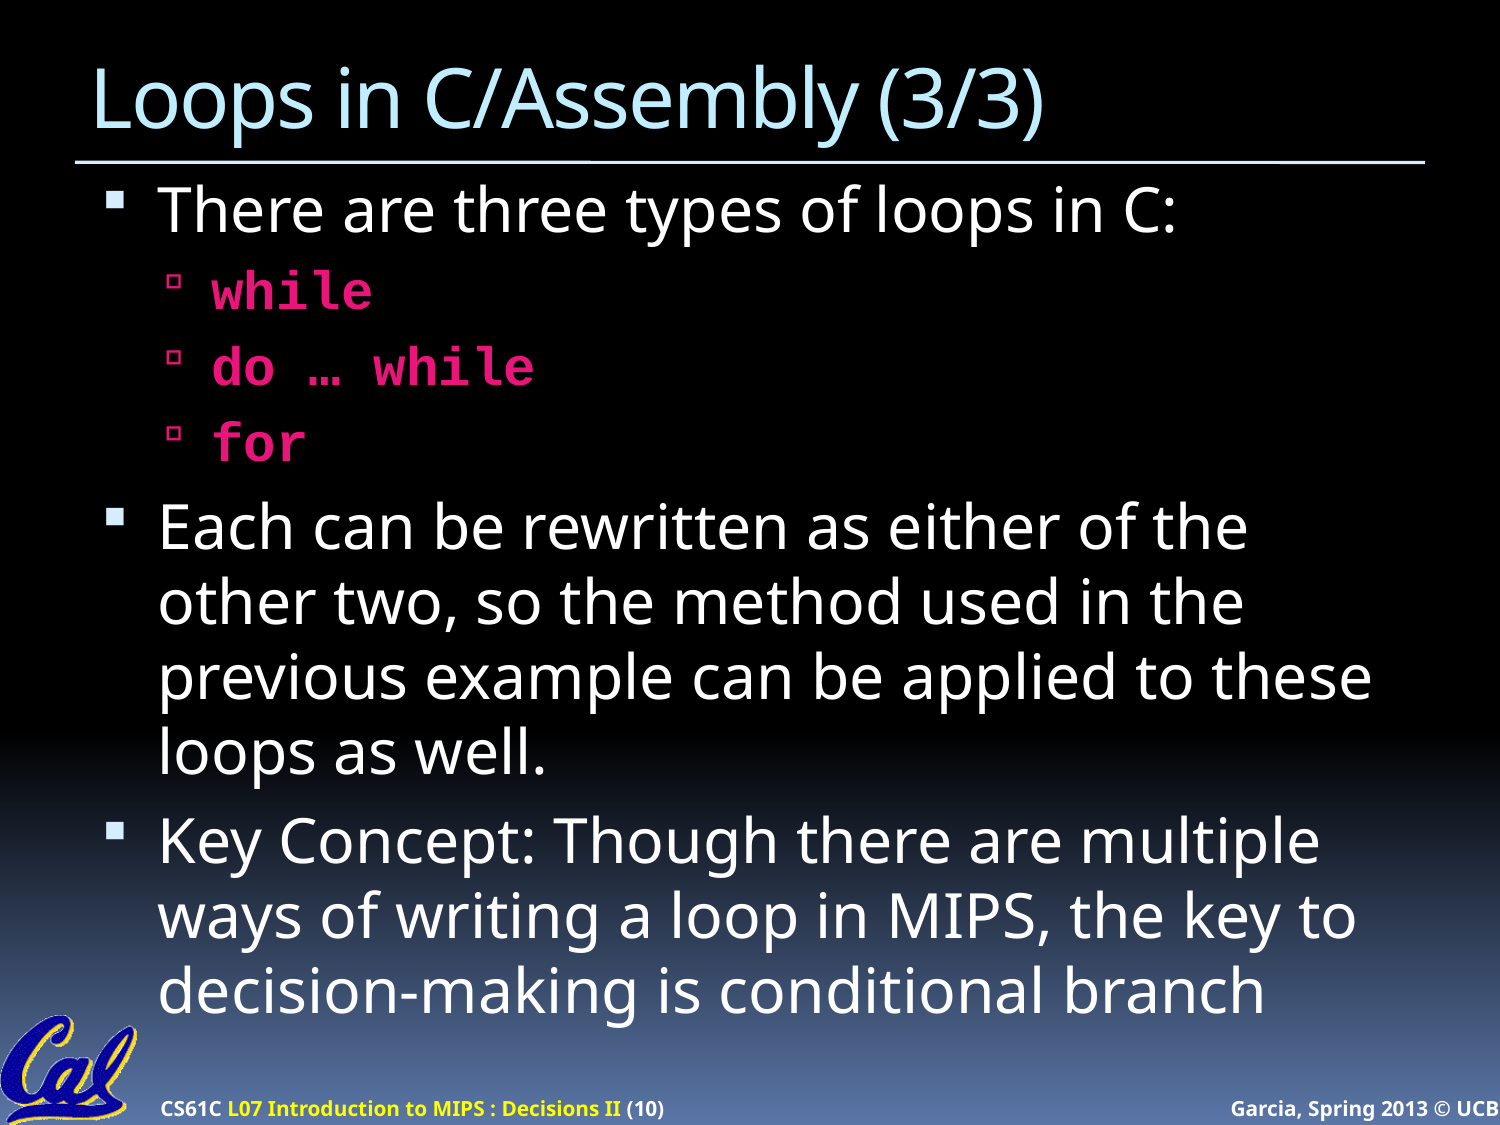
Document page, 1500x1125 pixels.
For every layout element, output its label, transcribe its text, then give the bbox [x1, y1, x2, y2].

list There are three types of loops in C: while do … while for Each can be rewritten as either of the other two, so the method used in the previous example can be applied to these loops as well. Key Concept: Though there are multiple ways of writing a loop in MIPS, the key to decision-making is conditional branch [74, 162, 1426, 1043]
picture [0, 1015, 140, 1125]
title Loops in C/Assembly (3/3) [75, 37, 1425, 162]
